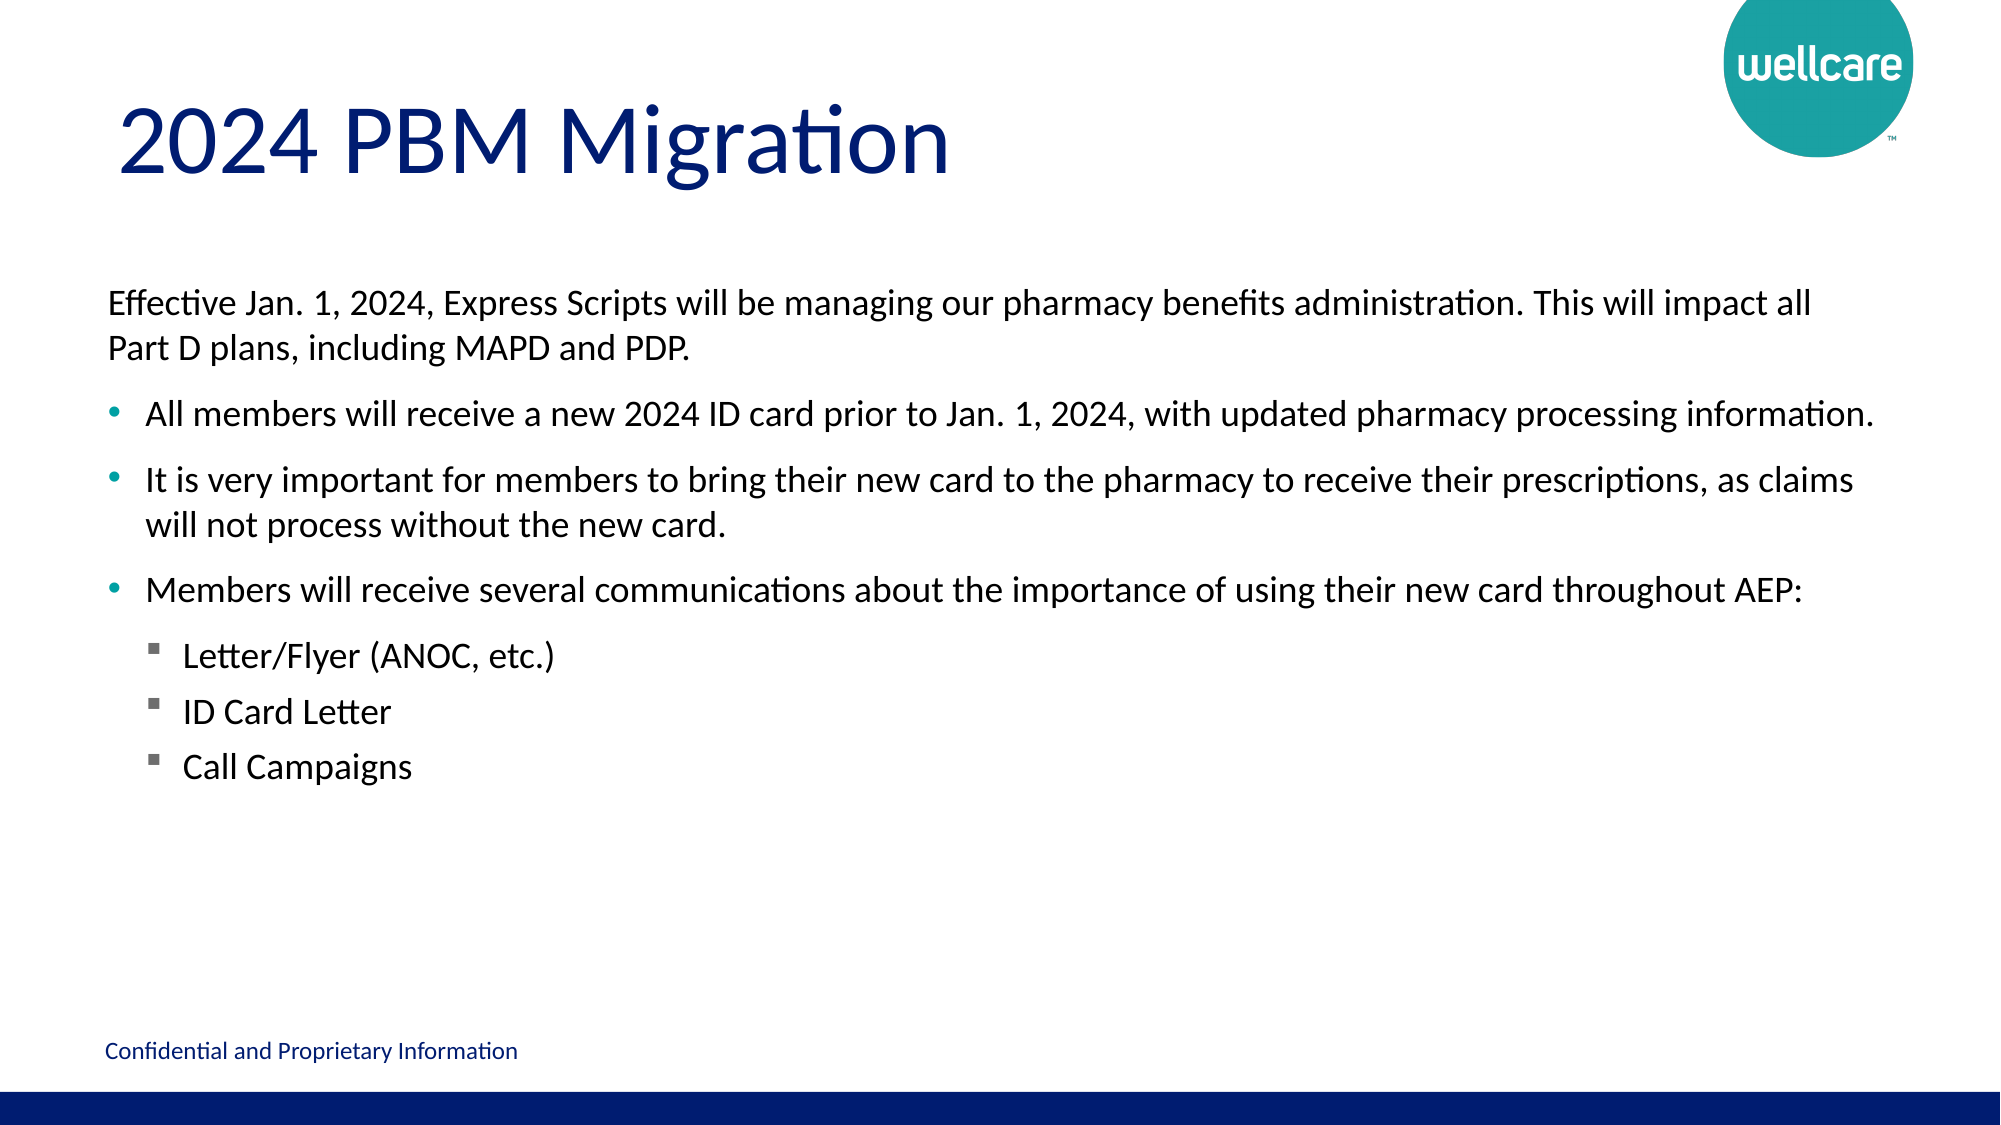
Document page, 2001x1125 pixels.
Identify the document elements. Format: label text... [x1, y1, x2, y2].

list Effective Jan. 1, 2024, Express Scripts will be managing our pharmacy benefits administration. This will impact all Part D plans, including MAPD and PDP. All members will receive a new 2024 ID card prior to Jan. 1, 2024, with updated pharmacy processing information. It is very important for members to bring their new card to the pharmacy to receive their prescriptions, as claims will not process without the new card. Members will receive several communications about the importance of using their new card throughout AEP: Letter/Flyer (ANOC, etc.) ID Card Letter Call Campaigns [92, 270, 1908, 989]
picture [1720, 0, 1917, 161]
title 2024 PBM Migration [102, 79, 1609, 270]
